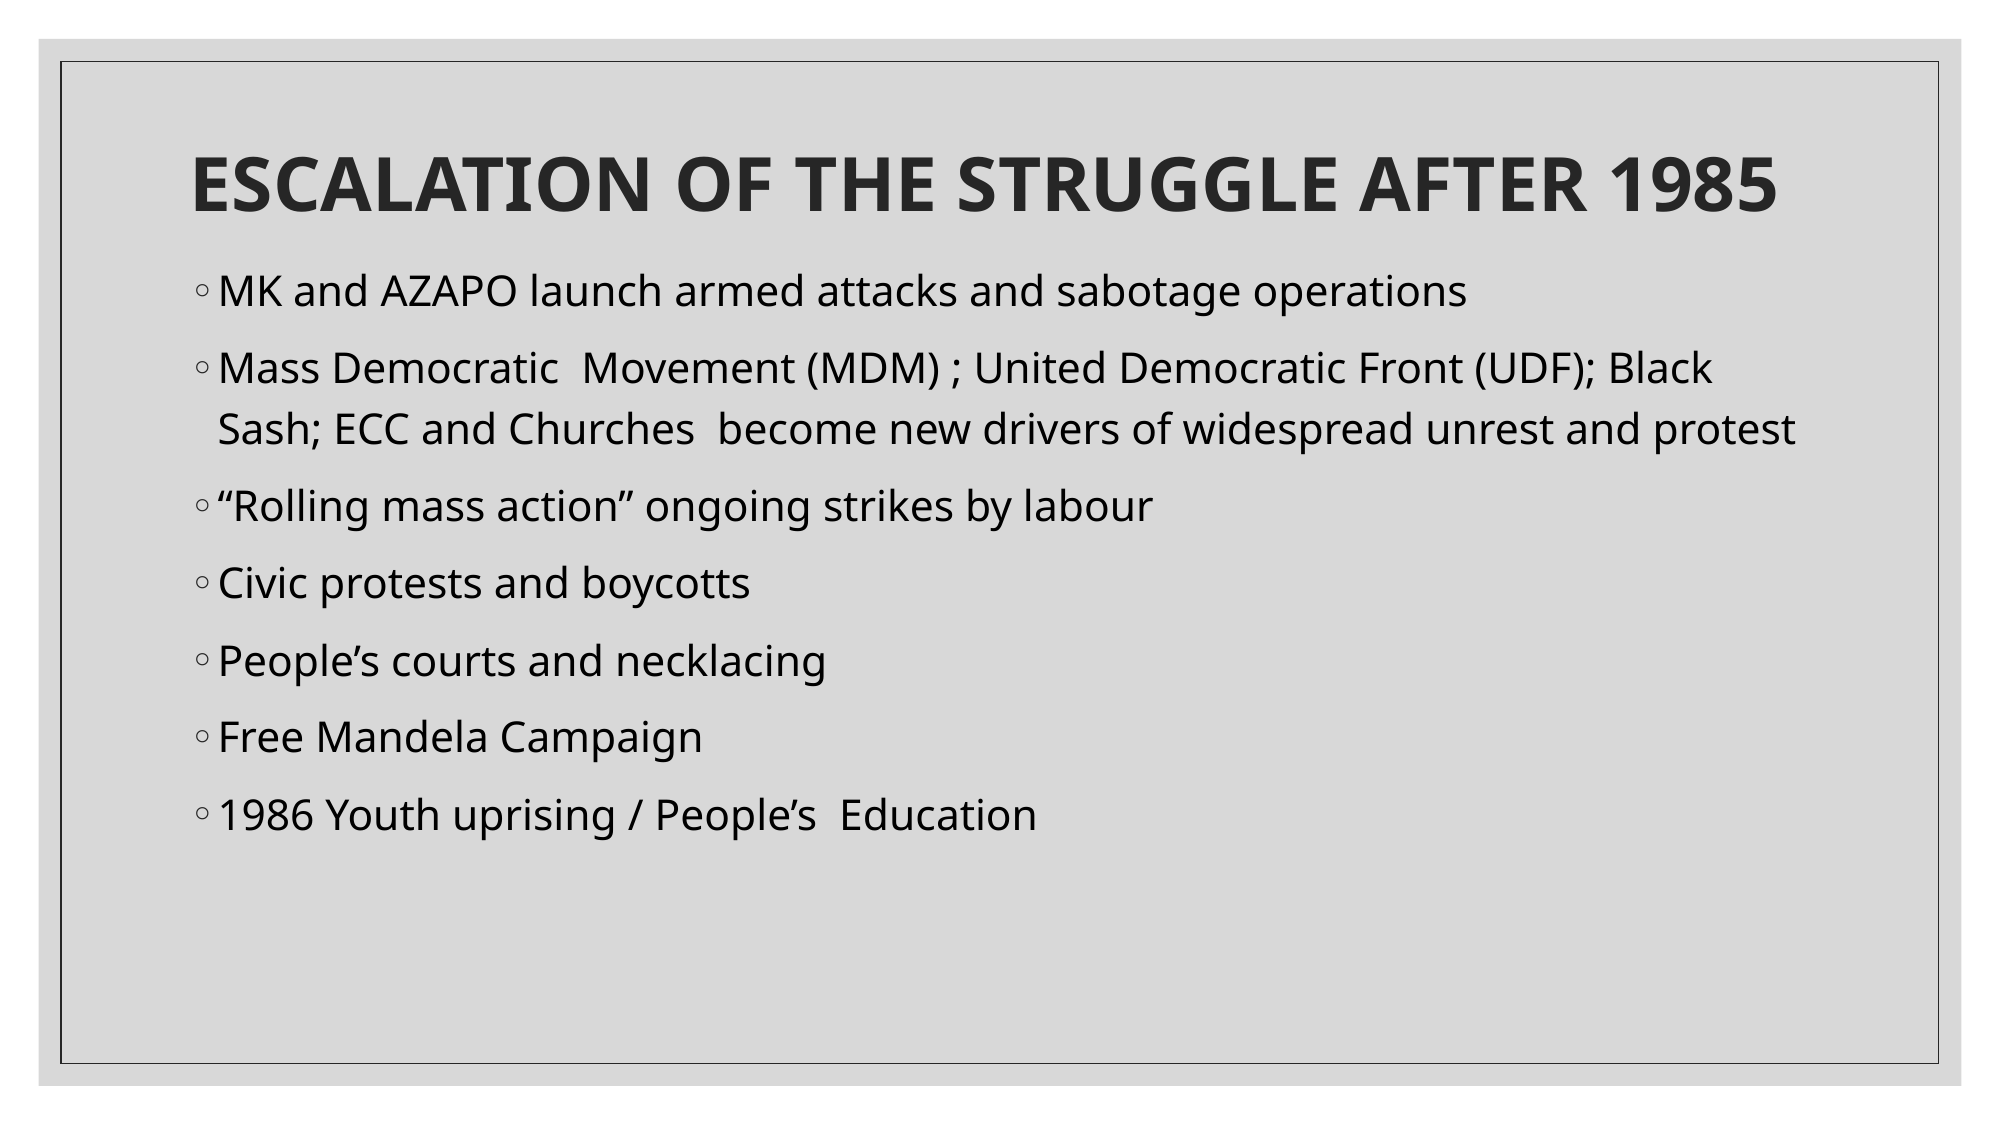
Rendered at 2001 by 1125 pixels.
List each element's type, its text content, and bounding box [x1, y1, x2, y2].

title ESCALATION OF THE STRUGGLE AFTER 1985 [174, 105, 1861, 270]
list MK and AZAPO launch armed attacks and sabotage operations Mass Democratic Movement (MDM) ; United Democratic Front (UDF); Black Sash; ECC and Churches become new drivers of widespread unrest and protest “Rolling mass action” ongoing strikes by labour Civic protests and boycotts People’s courts and necklacing Free Mandela Campaign 1986 Youth uprising / People’s Education [174, 246, 1825, 879]
